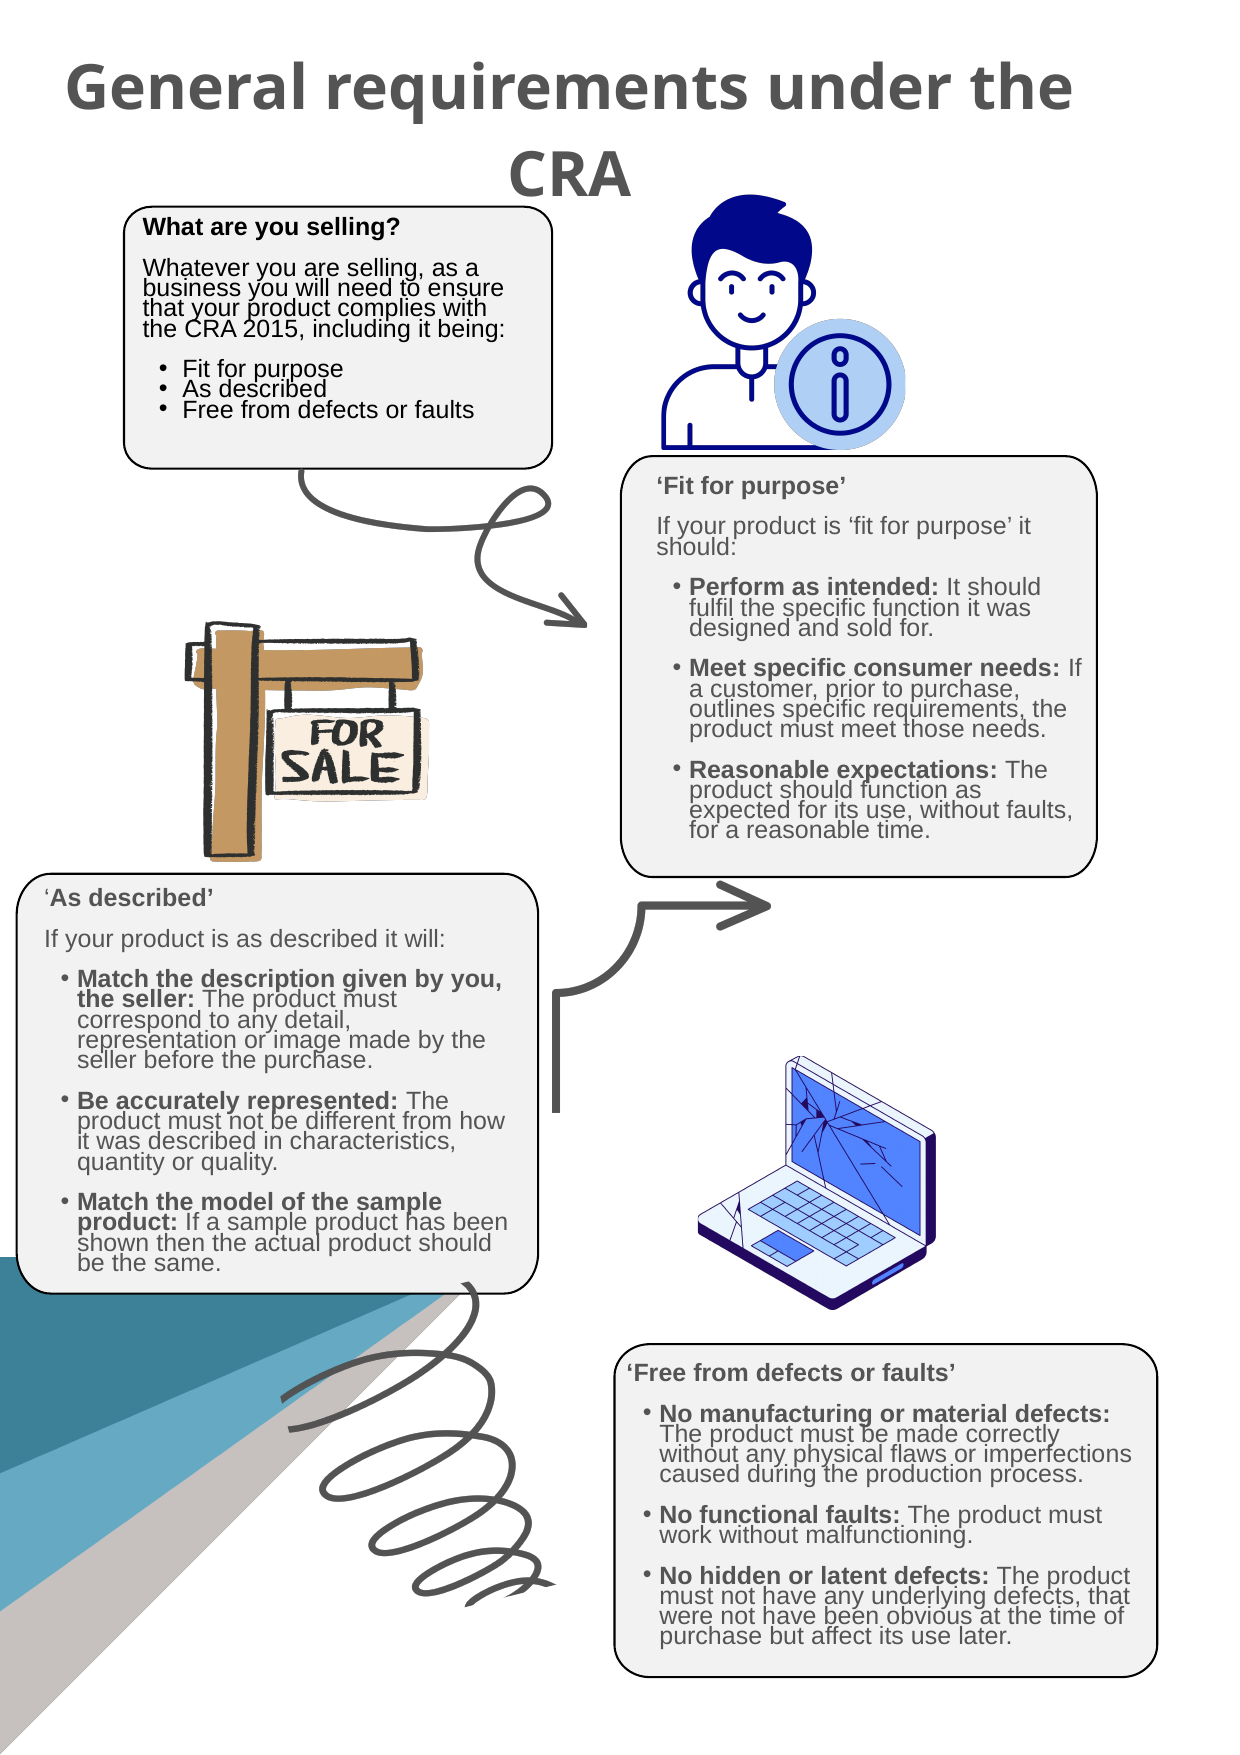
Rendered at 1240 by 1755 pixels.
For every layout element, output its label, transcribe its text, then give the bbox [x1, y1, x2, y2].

text_box [697, 1056, 936, 1310]
text_box [552, 880, 771, 1113]
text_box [123, 206, 553, 469]
text_box General requirements under the CRA [0, 35, 1145, 210]
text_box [614, 1343, 1158, 1678]
text_box [264, 1302, 601, 1639]
text_box [184, 621, 430, 862]
text_box [297, 468, 588, 628]
text_box [0, 1257, 497, 1754]
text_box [620, 455, 1098, 878]
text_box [16, 873, 539, 1294]
text_box [661, 210, 906, 450]
